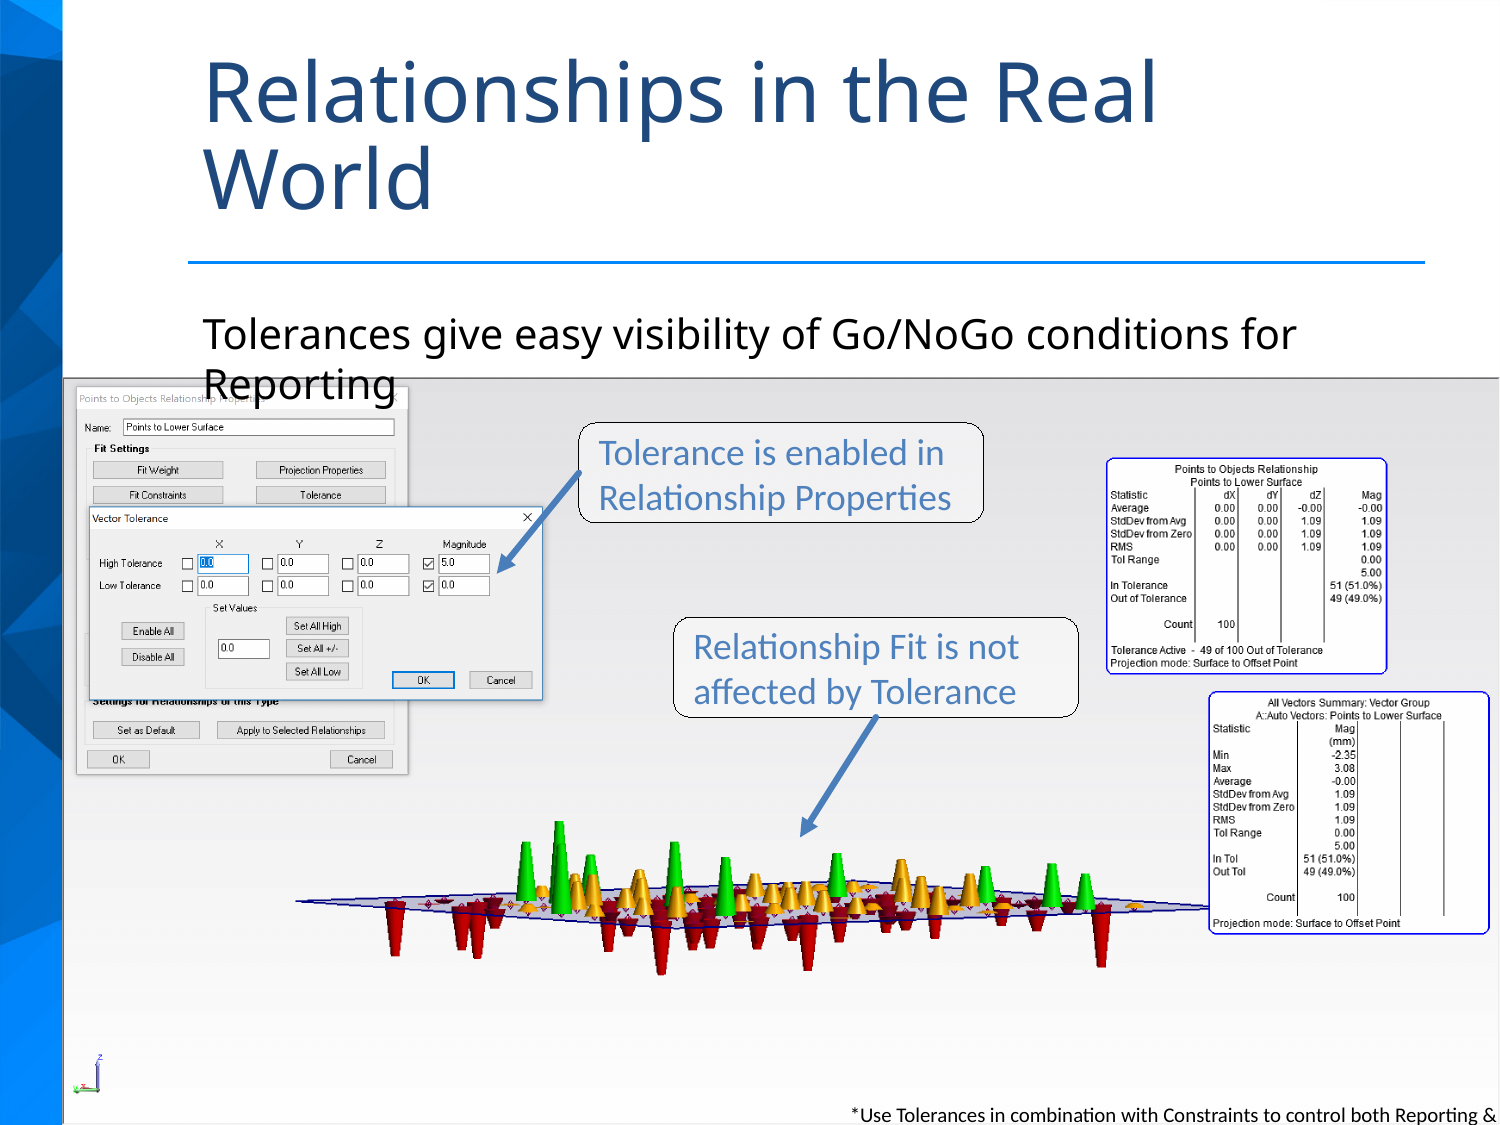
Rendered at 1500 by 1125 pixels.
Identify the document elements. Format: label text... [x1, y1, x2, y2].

title Relationships in the Real World [187, 45, 1425, 233]
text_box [799, 717, 877, 838]
list Tolerances give easy visibility of Go/NoGo conditions for Reporting [187, 299, 1493, 376]
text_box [496, 473, 580, 575]
picture [0, 0, 1500, 1125]
